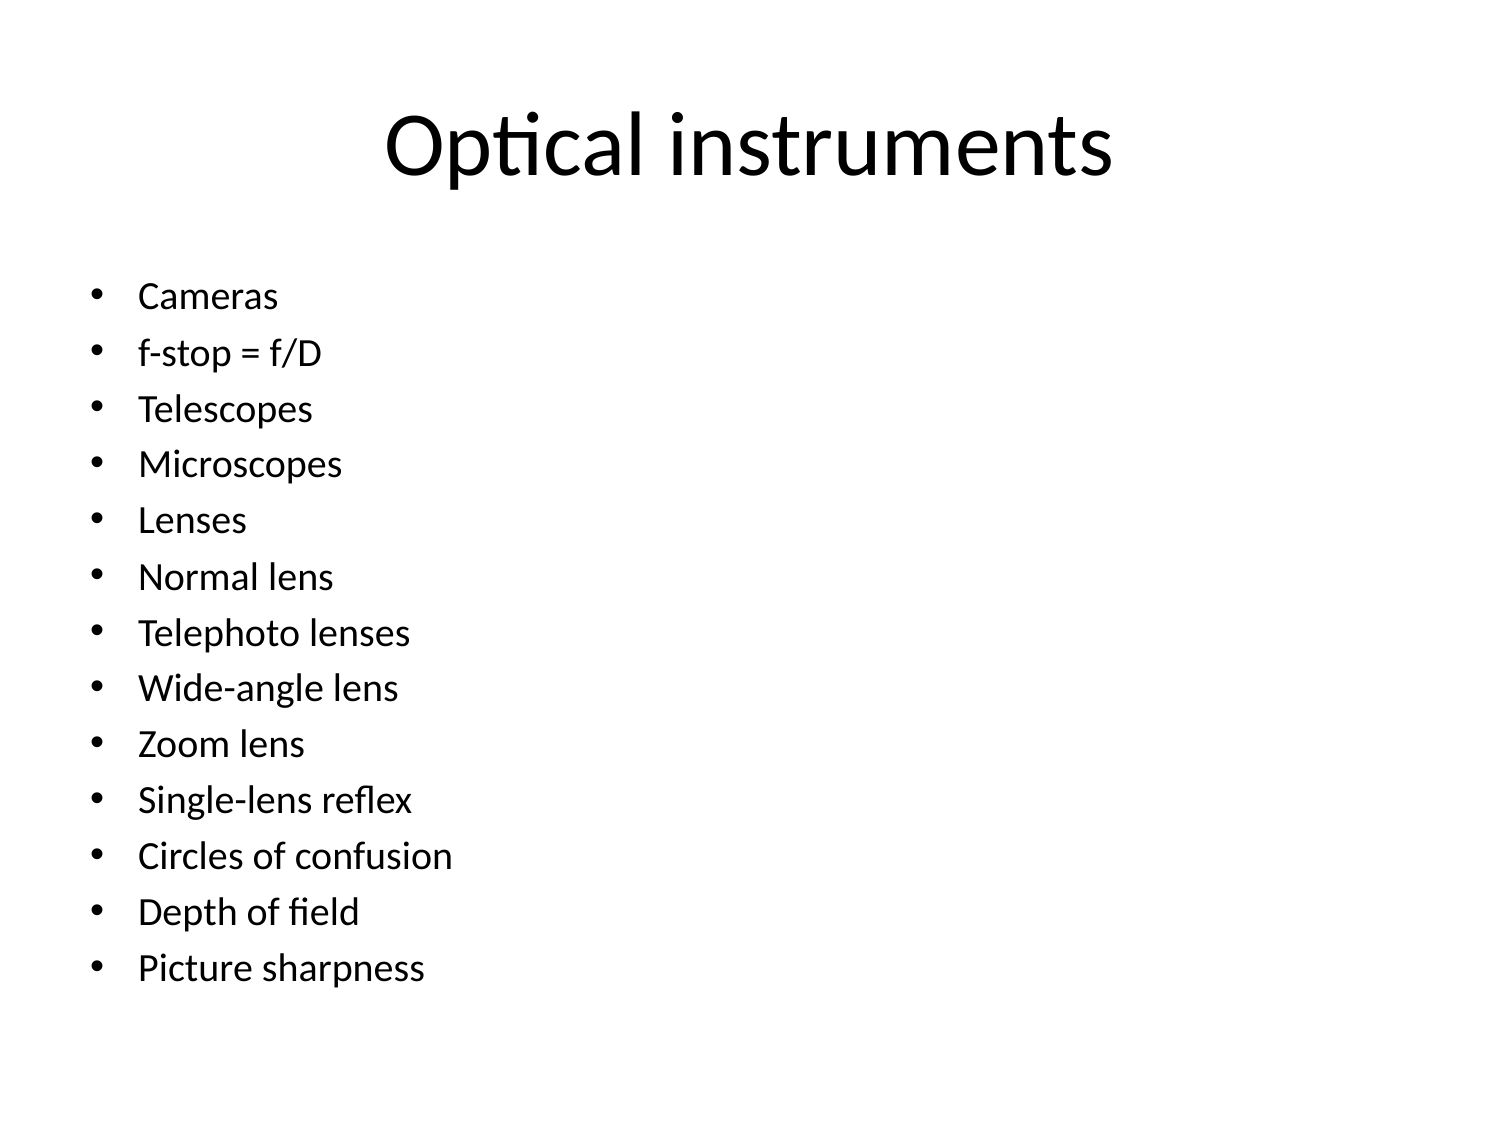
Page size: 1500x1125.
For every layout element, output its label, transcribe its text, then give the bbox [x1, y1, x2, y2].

title Optical instruments [75, 45, 1425, 233]
list Cameras f-stop = f/D Telescopes Microscopes Lenses Normal lens Telephoto lenses Wide-angle lens Zoom lens Single-lens reflex Circles of confusion Depth of field Picture sharpness [75, 262, 1425, 1005]
